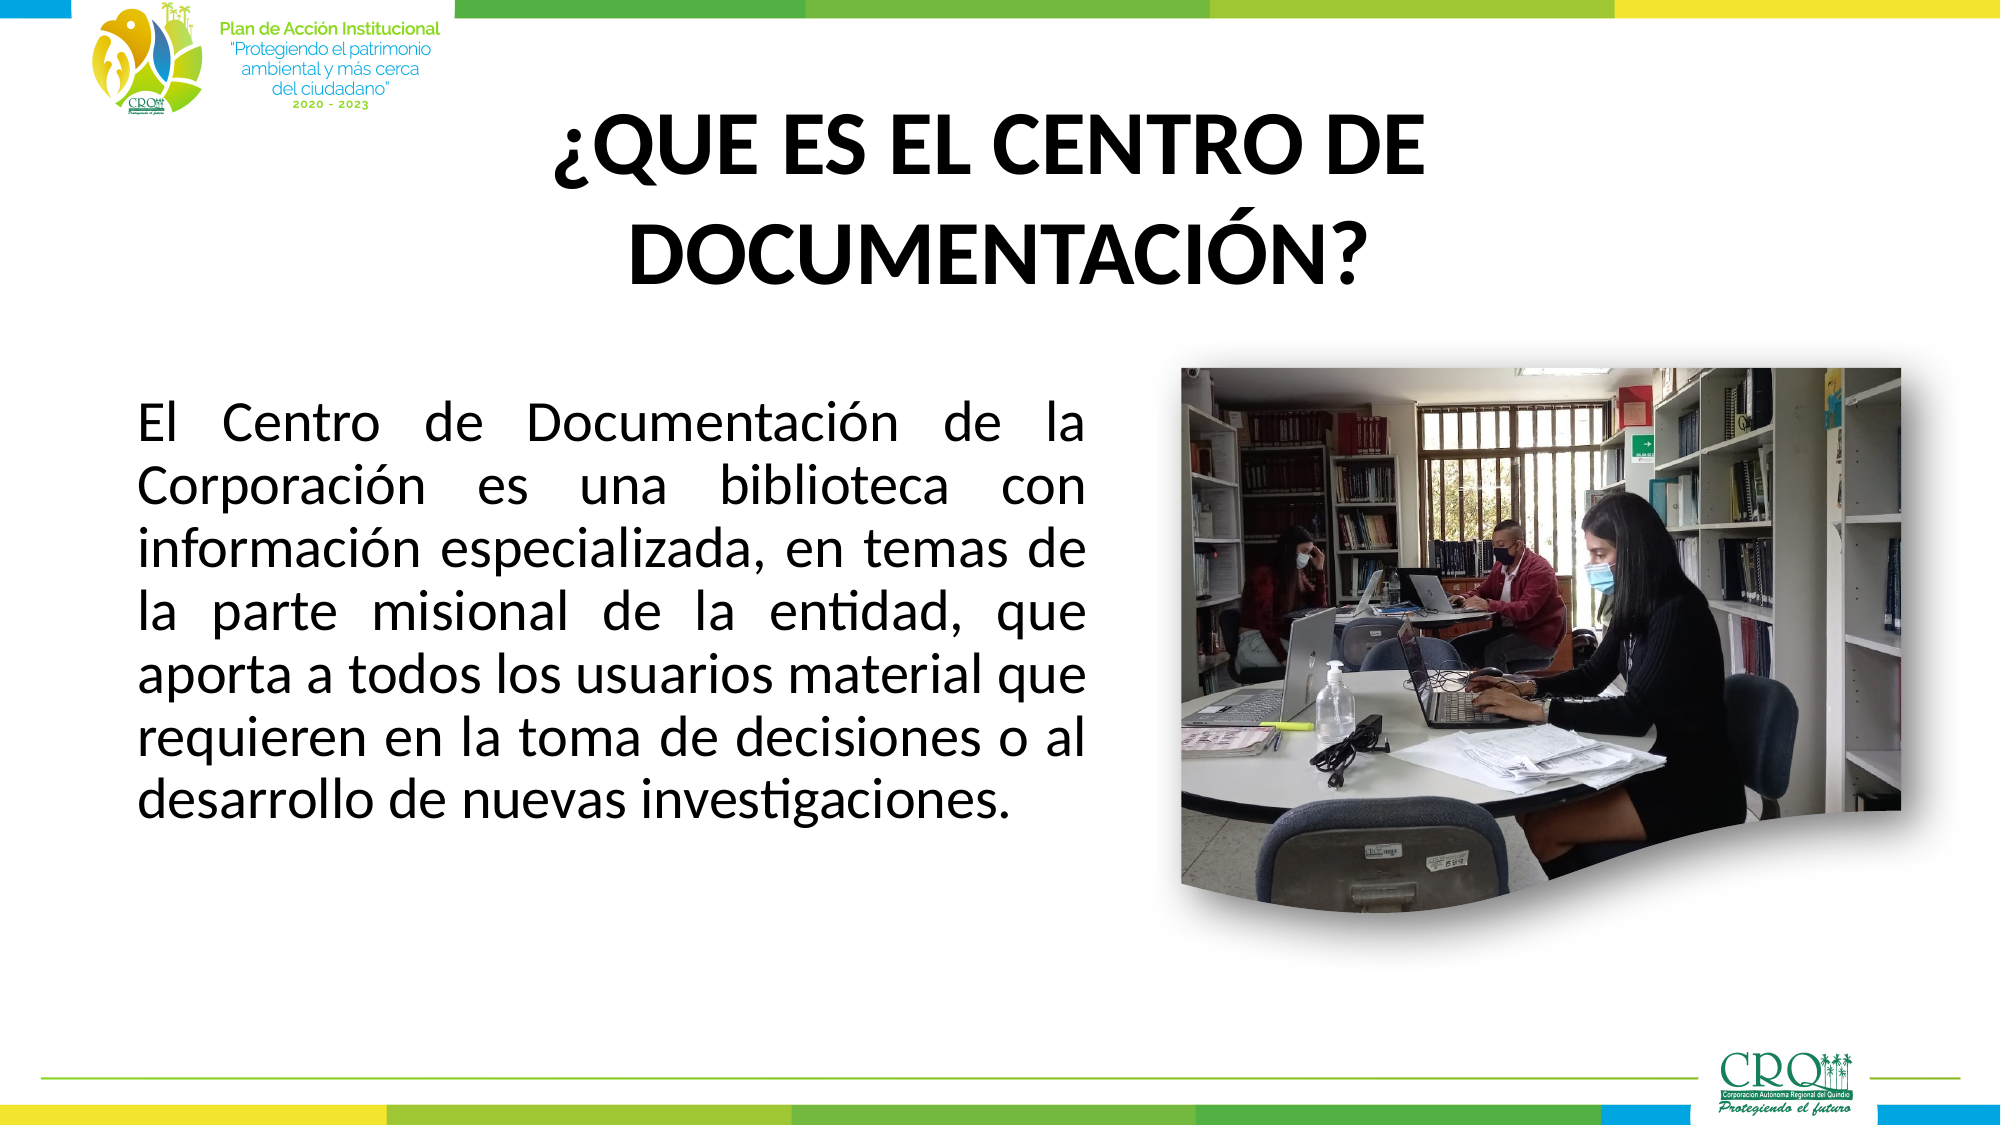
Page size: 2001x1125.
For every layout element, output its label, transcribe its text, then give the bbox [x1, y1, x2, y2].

picture [0, 0, 2001, 1125]
text_box ¿QUE ES EL CENTRO DE DOCUMENTACIÓN? [154, 75, 1846, 311]
list El Centro de Documentación de la Corporación es una biblioteca con información especializada, en temas de la parte misional de la entidad, que aporta a todos los usuarios material que requieren en la toma de decisiones o al desarrollo de nuevas investigaciones. [122, 384, 1103, 904]
